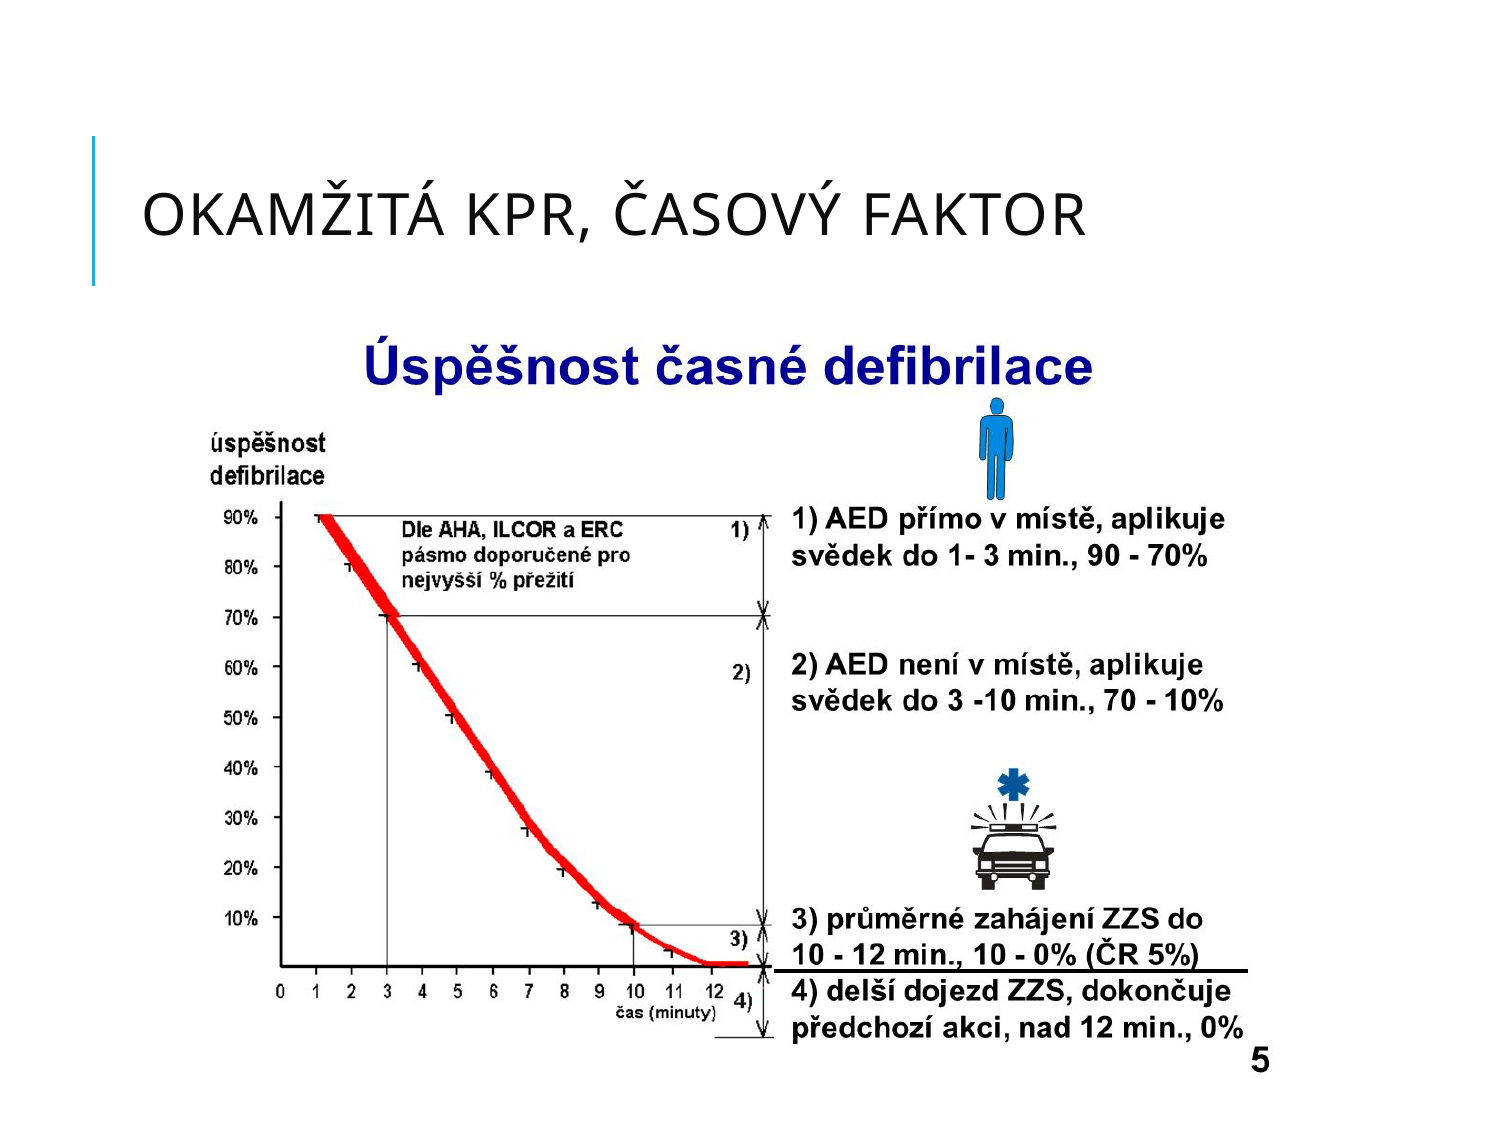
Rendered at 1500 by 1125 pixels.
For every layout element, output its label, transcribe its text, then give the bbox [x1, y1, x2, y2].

title OKAMŽITÁ KPR, ČASOVÝ FAKTOR [126, 96, 1322, 342]
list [162, 290, 1286, 1085]
